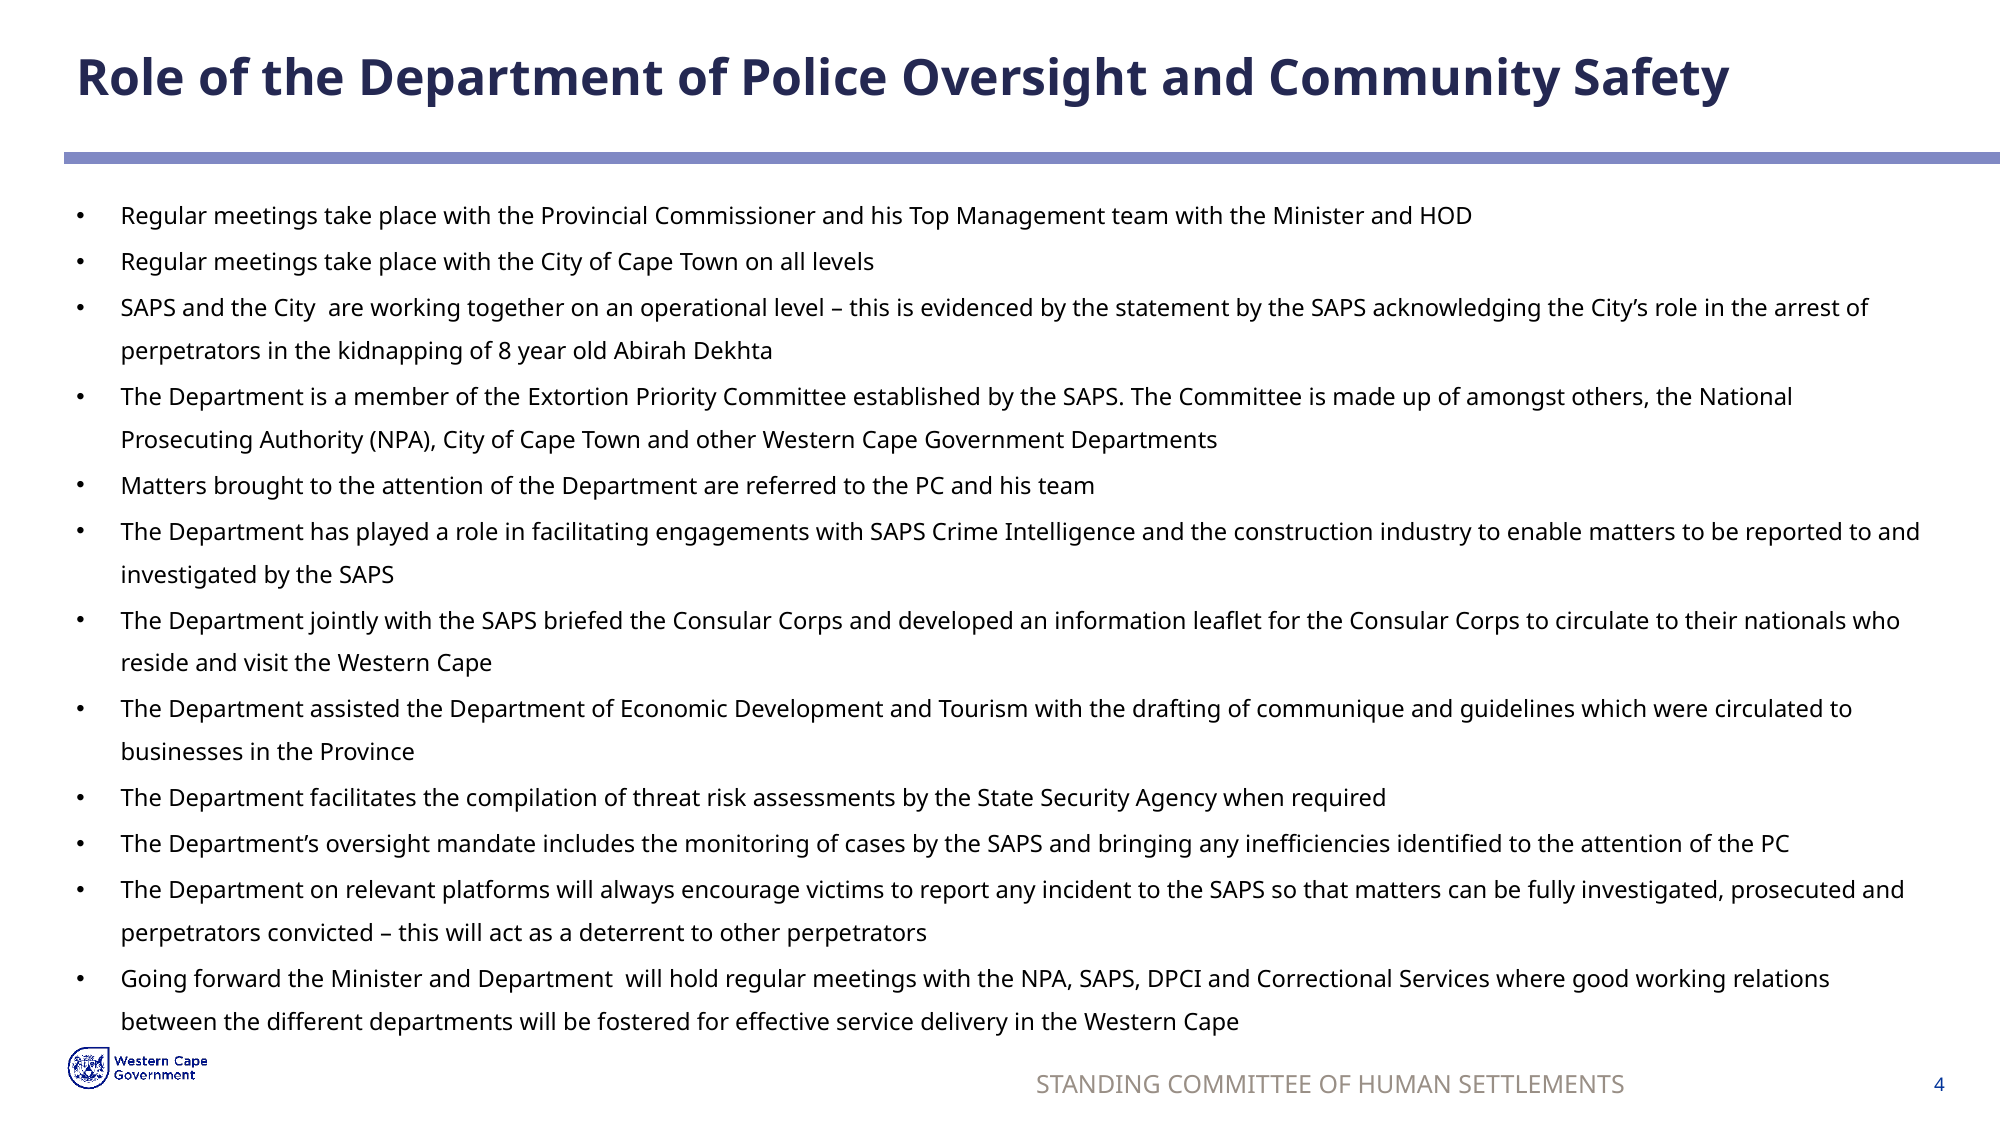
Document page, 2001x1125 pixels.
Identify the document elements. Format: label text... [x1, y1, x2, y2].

picture [64, 152, 2000, 164]
picture [53, 1032, 237, 1103]
footer STANDING COMMITTEE OF HUMAN SETTLEMENTS [884, 1061, 1790, 1099]
list Regular meetings take place with the Provincial Commissioner and his Top Management team with the Minister and HOD Regular meetings take place with the City of Cape Town on all levels SAPS and the City are working together on an operational level – this is evidenced by the statement by the SAPS acknowledging the City’s role in the arrest of perpetrators in the kidnapping of 8 year old Abirah Dekhta The Department is a member of the Extortion Priority Committee established by the SAPS. The Committee is made up of amongst others, the National Prosecuting Authority (NPA), City of Cape Town and other Western Cape Government Departments Matters brought to the attention of the Department are referred to the PC and his team The Department has played a role in facilitating engagements with SAPS Crime Intelligence and the construction industry to enable matters to be reported to and investigated by the SAPS The Department jointly with the SAPS briefed the Consular Corps and developed an information leaflet for the Consular Corps to circulate to their nationals who reside and visit the Western Cape The Department assisted the Department of Economic Development and Tourism with the drafting of communique and guidelines which were circulated to businesses in the Province The Department facilitates the compilation of threat risk assessments by the State Security Agency when required The Department’s oversight mandate includes the monitoring of cases by the SAPS and bringing any inefficiencies identified to the attention of the PC The Department on relevant platforms will always encourage victims to report any incident to the SAPS so that matters can be fully investigated, prosecuted and perpetrators convicted – this will act as a deterrent to other perpetrators Going forward the Minister and Department will hold regular meetings with the NPA, SAPS, DPCI and Correctional Services where good working relations between the different departments will be fostered for effective service delivery in the Western Cape [64, 174, 1945, 1061]
title Role of the Department of Police Oversight and Community Safety [64, 29, 1945, 122]
slide_number 4 [1832, 1061, 1945, 1099]
